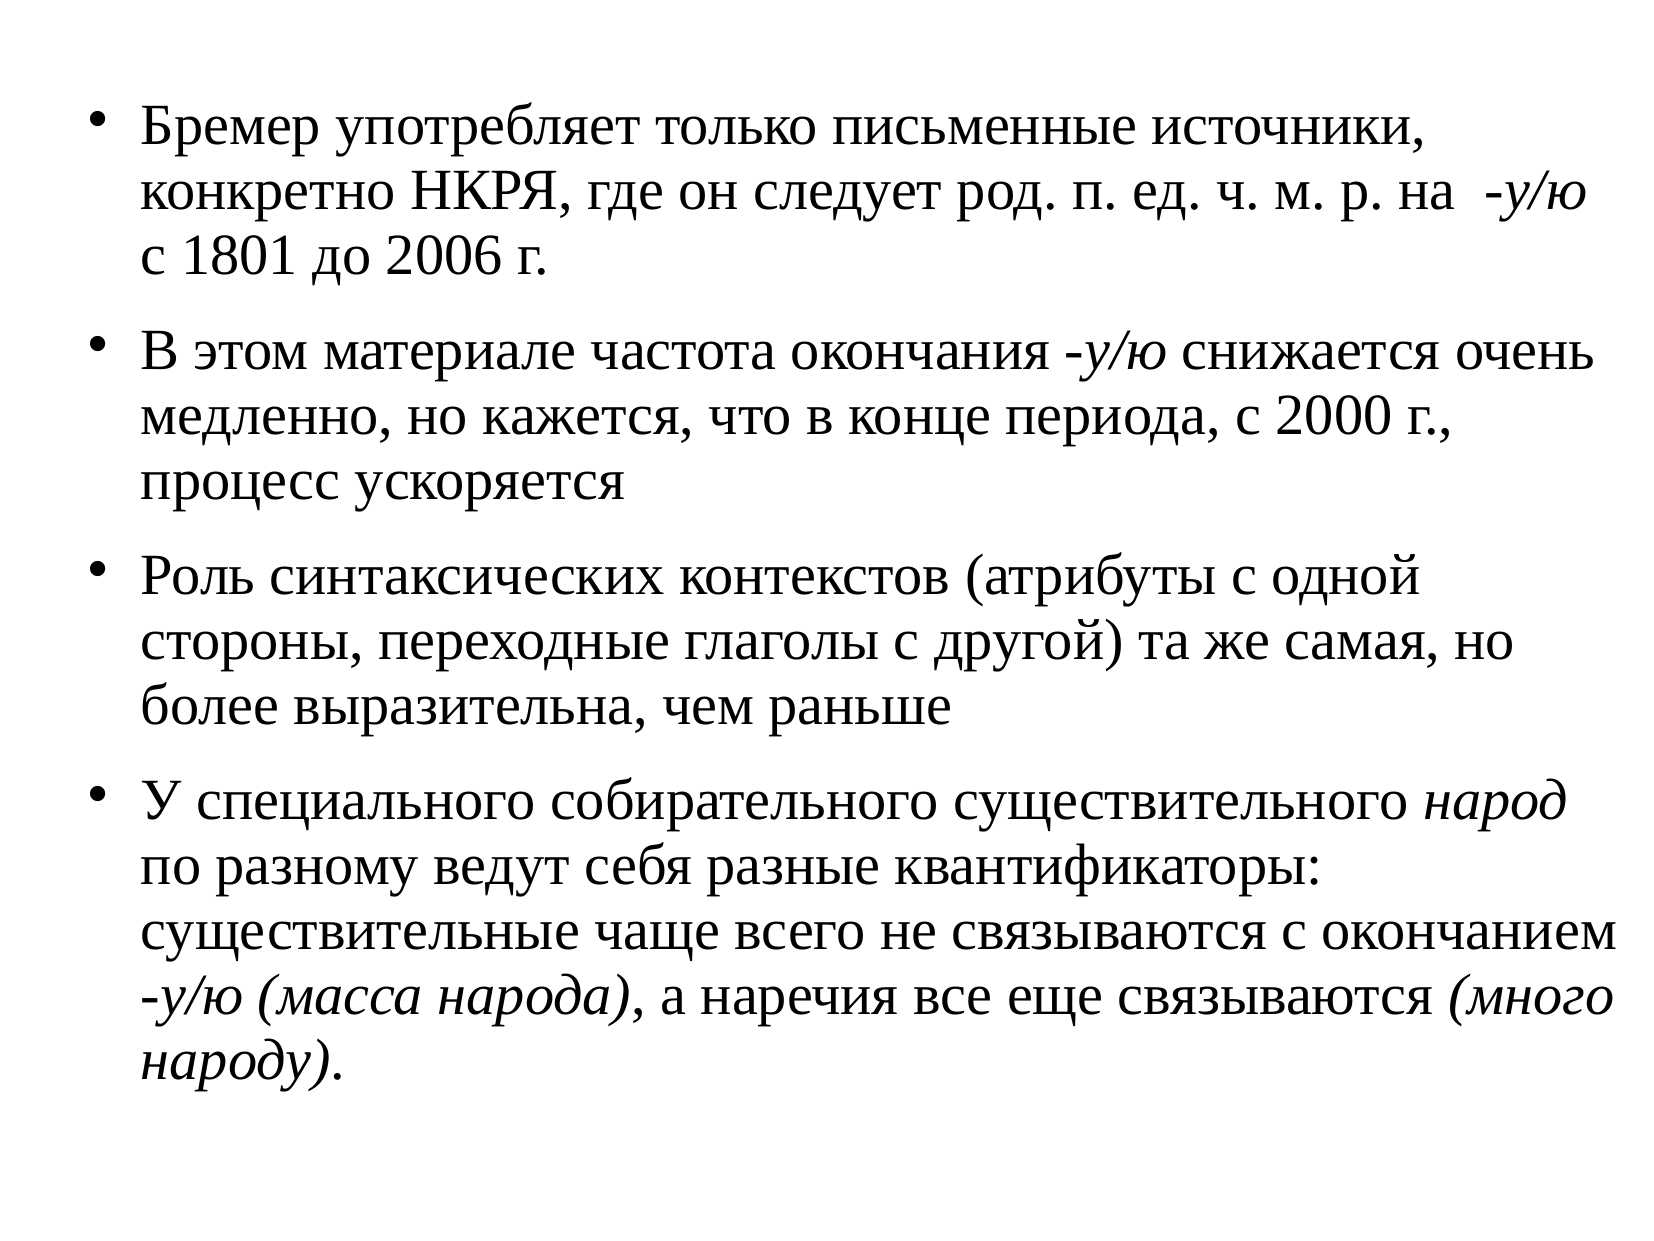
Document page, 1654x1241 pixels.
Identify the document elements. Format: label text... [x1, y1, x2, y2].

list Бремер употребляет только письменные источники, конкретно НКРЯ, где он следует род. п. ед. ч. м. р. на -у/ю с 1801 до 2006 г. В этом материале частота окончания -у/ю снижается очень медленно, но кажется, что в конце периода, с 2000 г., процесс ускоряется Роль синтаксических контекстов (атрибуты с одной стороны, переходные глаголы с другой) та же самая, но более выразительна, чем раньше У специального собирательного существительного народ по разному ведут себя разные квантификаторы: существительные чаще всего не связываются с окончанием -у/ю (масса народа), а наречия все еще связываются (много народу). [70, 88, 1618, 1152]
